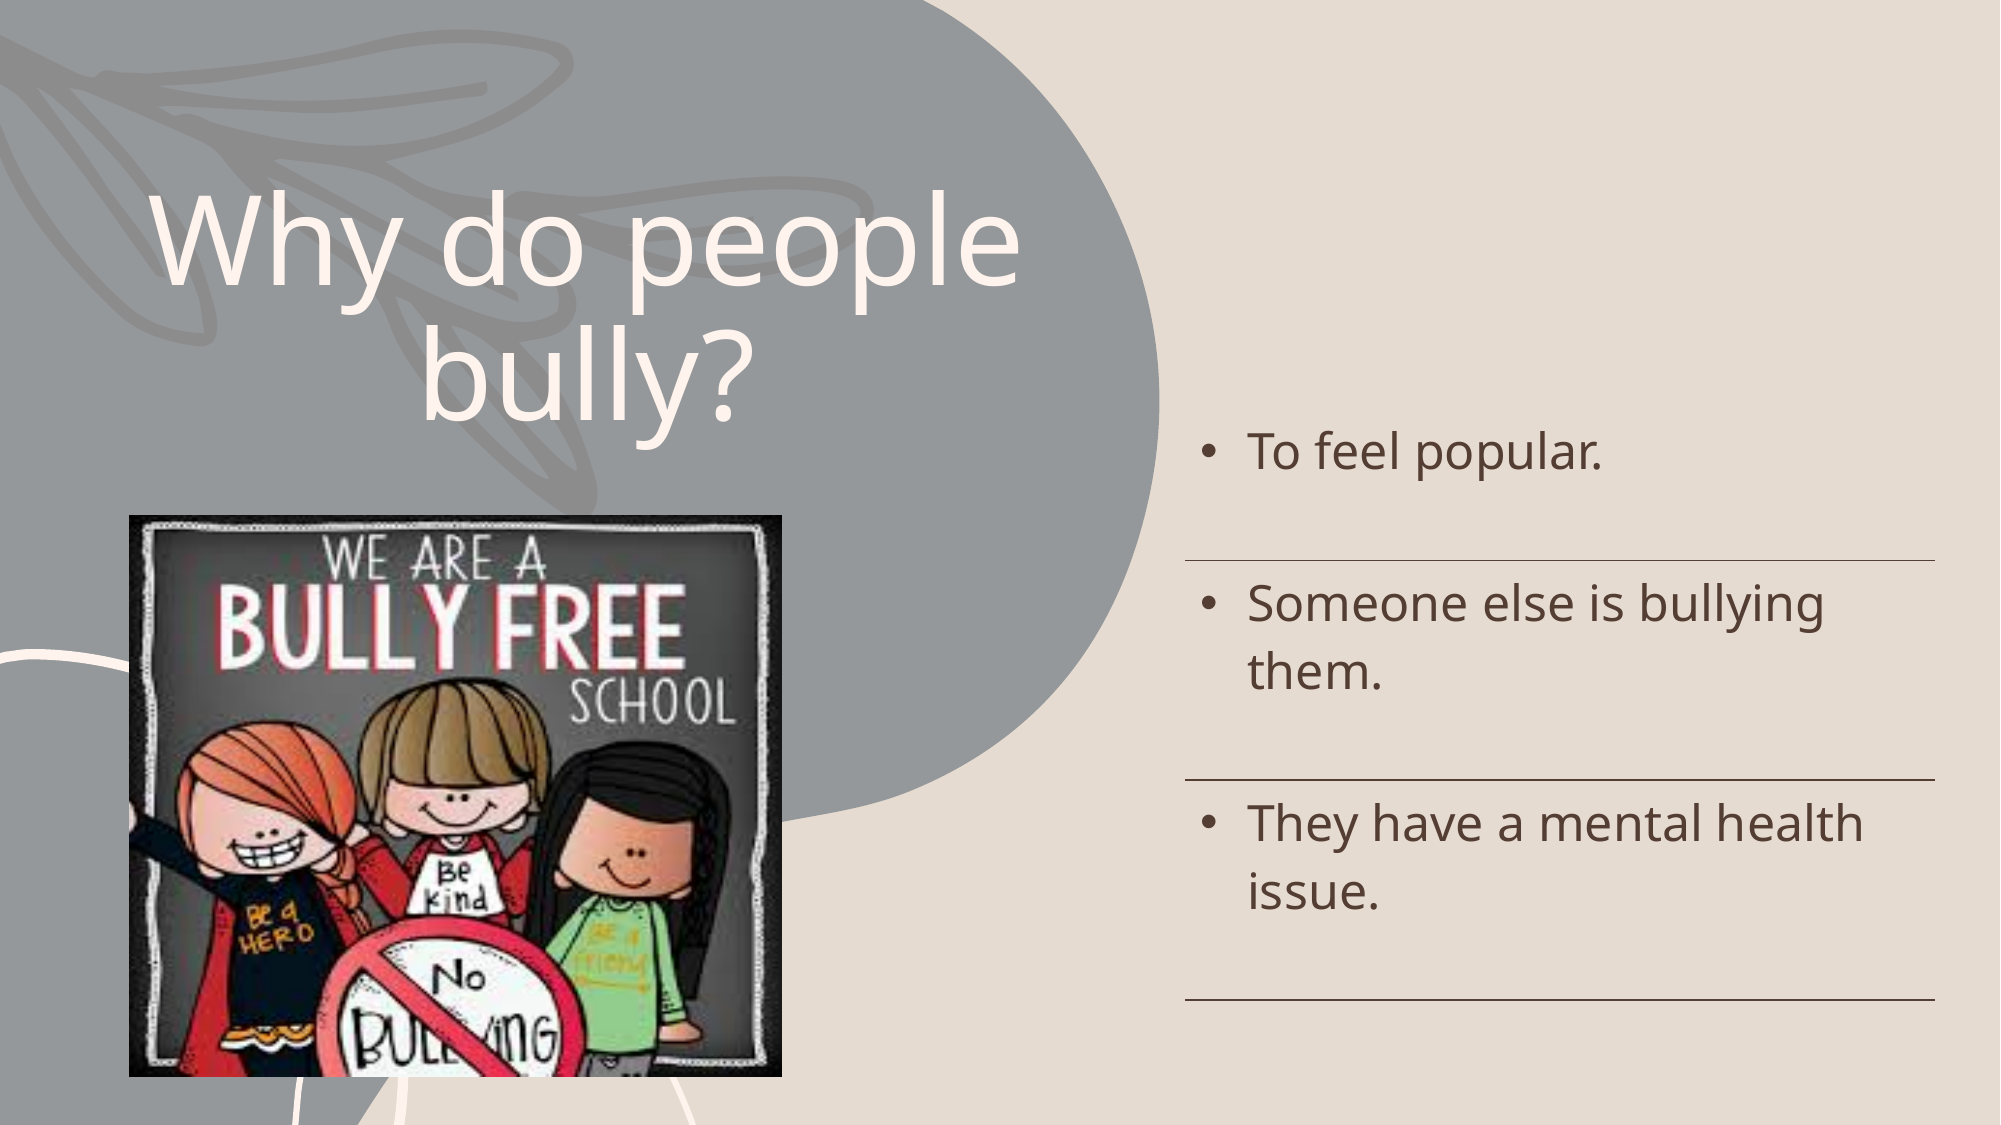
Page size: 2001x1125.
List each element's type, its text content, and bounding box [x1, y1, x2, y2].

picture [129, 515, 782, 1077]
table_cell They have a mental health issue. [1185, 781, 1935, 999]
title Why do people bully? [75, 203, 1098, 422]
table_cell Someone else is bullying them. [1185, 561, 1935, 779]
table_header To feel popular. [1185, 409, 1935, 560]
